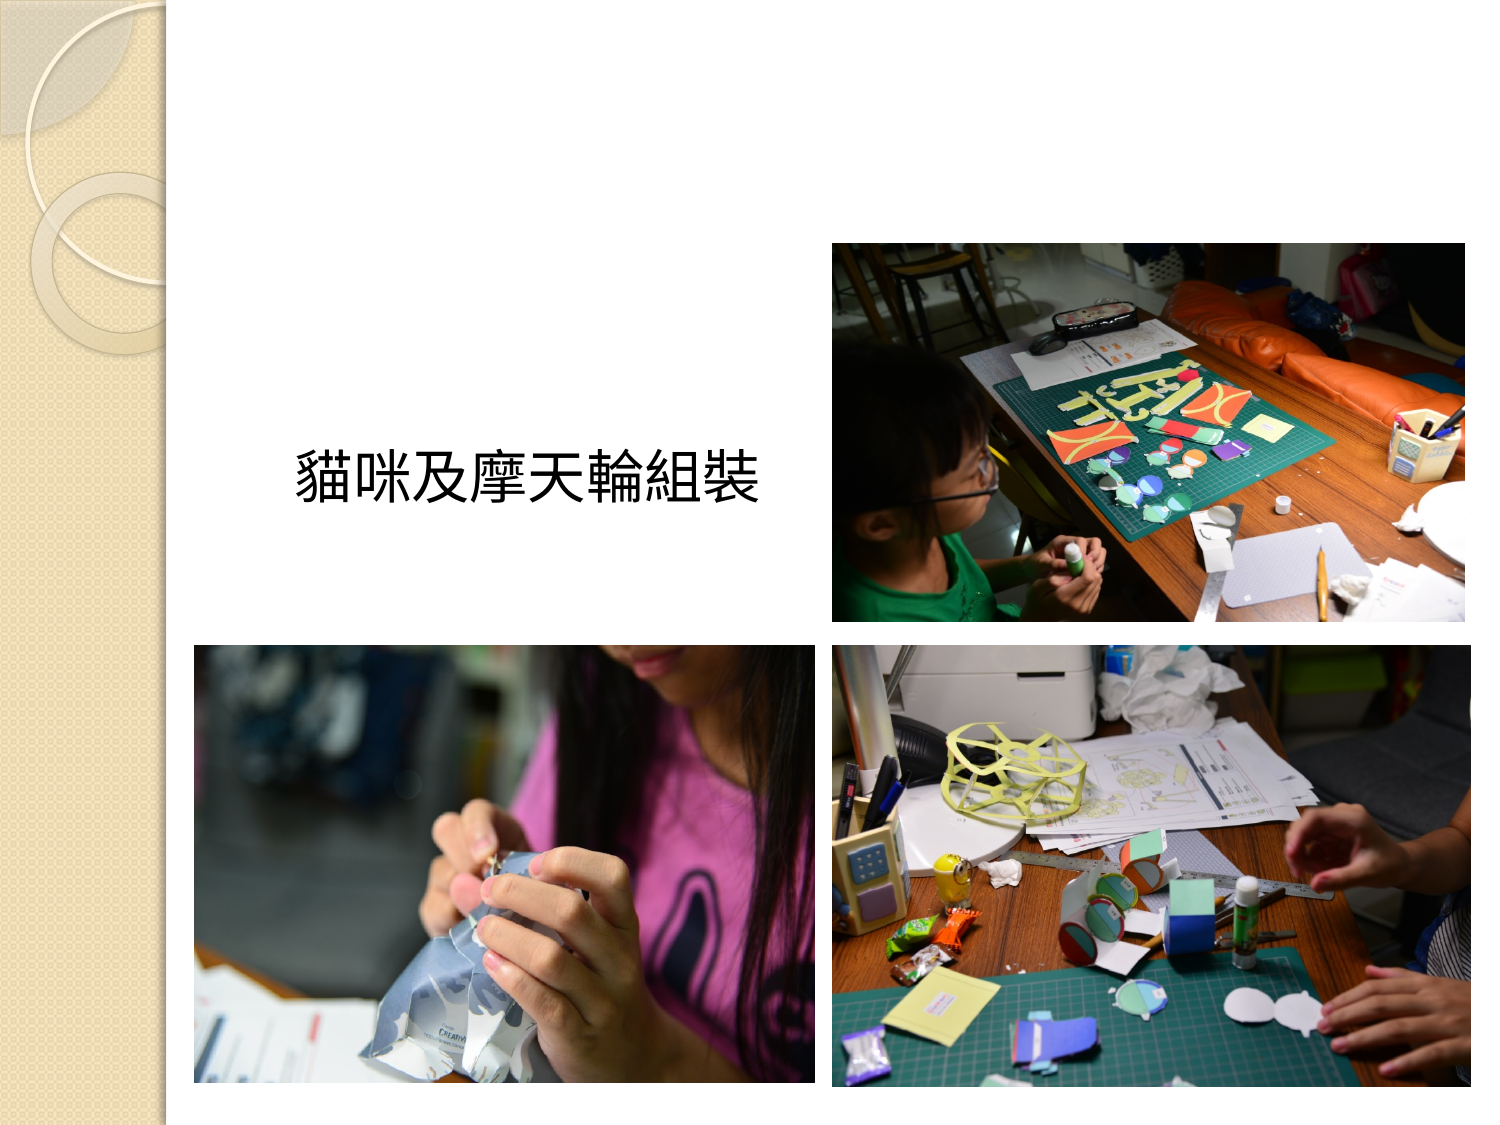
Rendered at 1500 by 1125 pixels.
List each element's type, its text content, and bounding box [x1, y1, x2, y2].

picture [832, 243, 1465, 622]
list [194, 644, 815, 1083]
picture [832, 644, 1471, 1087]
text_box 貓咪及摩天輪組裝 [280, 432, 777, 518]
